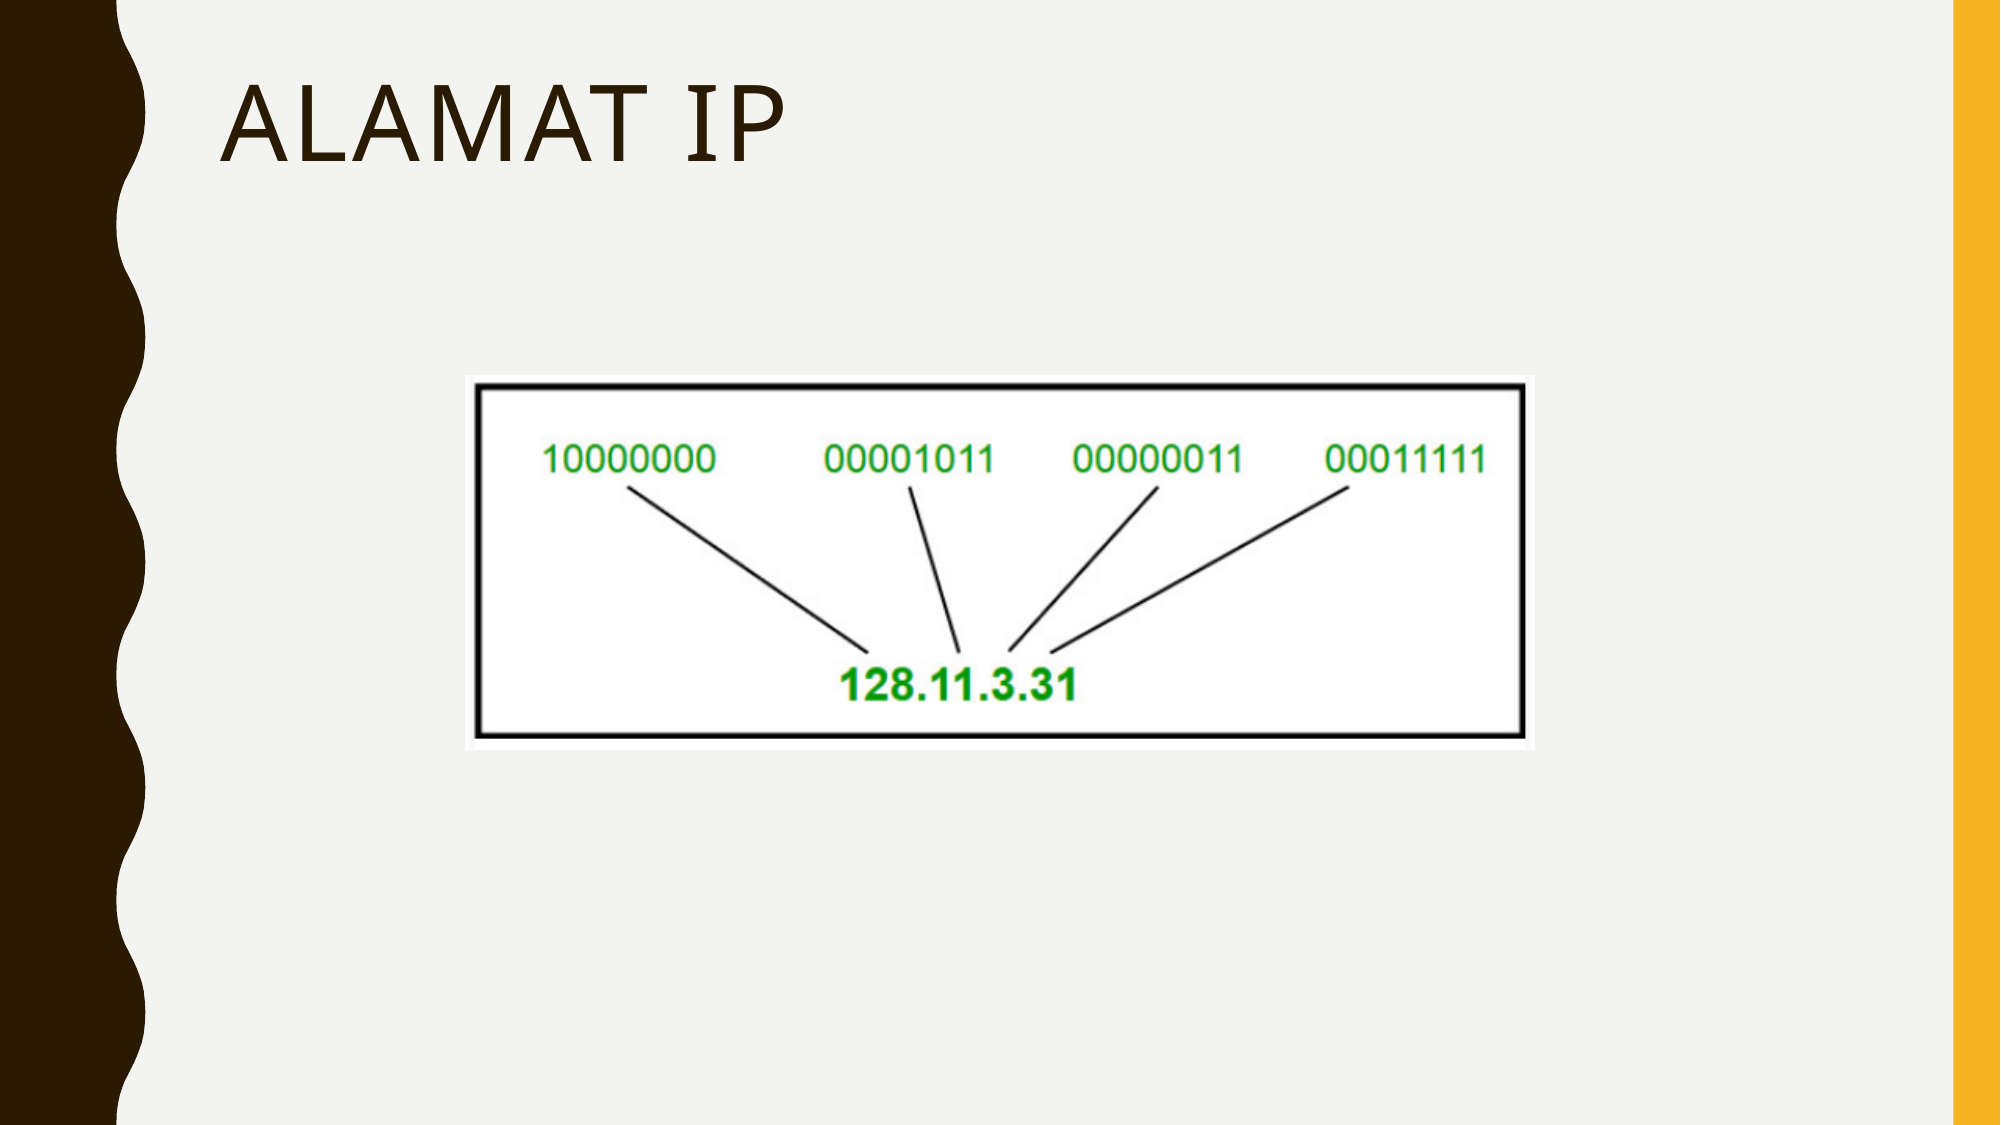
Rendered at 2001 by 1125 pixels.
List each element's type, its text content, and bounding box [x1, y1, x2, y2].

title Alamat IP [205, 62, 1875, 308]
picture [465, 375, 1535, 750]
